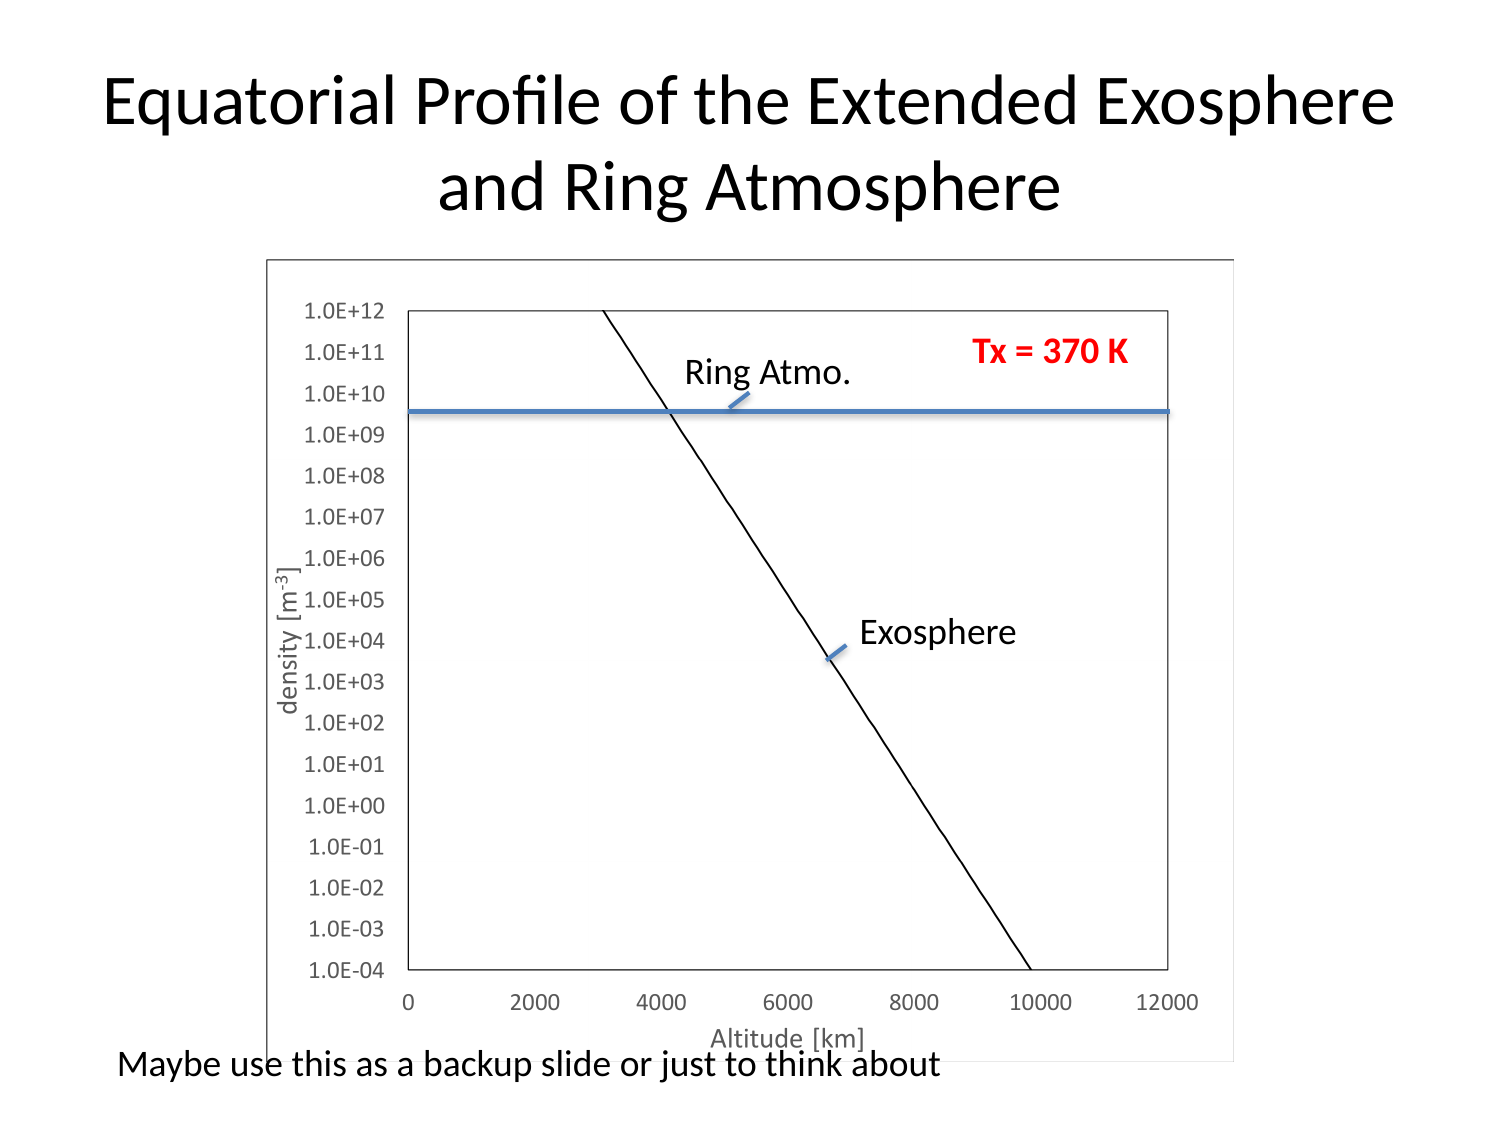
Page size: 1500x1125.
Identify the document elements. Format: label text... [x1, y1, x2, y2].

picture [266, 259, 1234, 1062]
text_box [728, 392, 750, 409]
text_box Maybe use this as a backup slide or just to think about [102, 1031, 957, 1091]
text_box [825, 644, 847, 661]
title Equatorial Profile of the Extended Exosphere and Ring Atmosphere [75, 45, 1425, 233]
